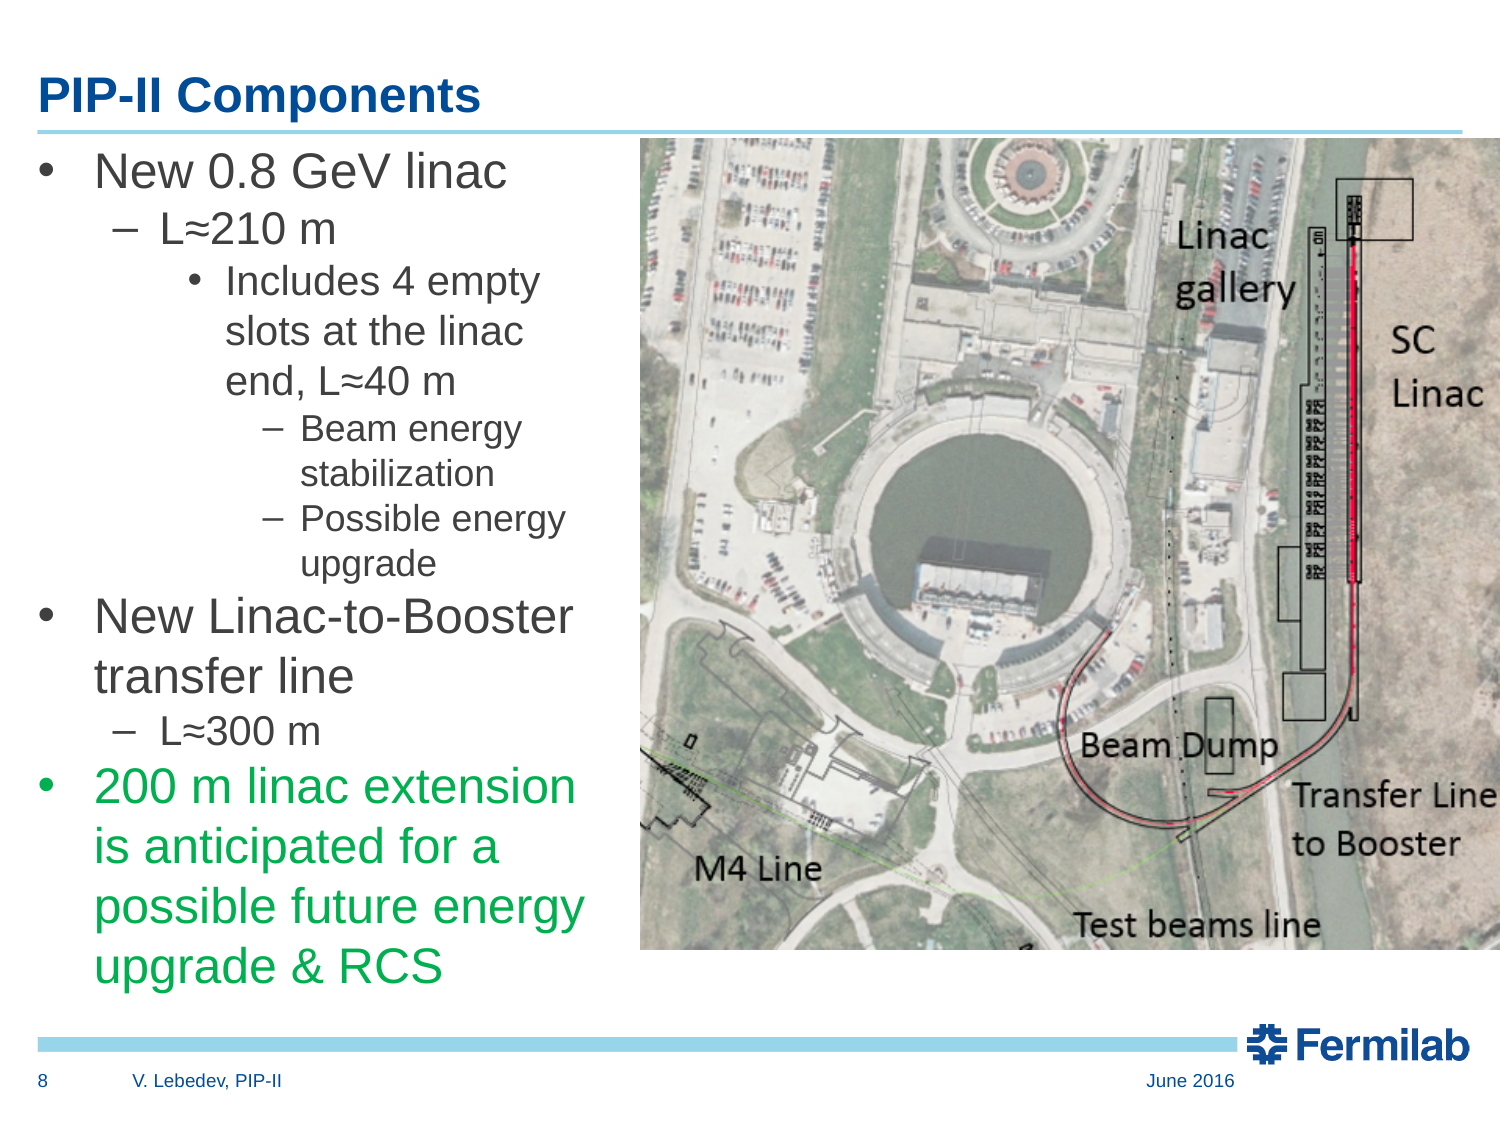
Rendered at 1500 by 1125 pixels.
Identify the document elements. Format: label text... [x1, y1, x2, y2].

slide_number 8 [37, 1068, 111, 1109]
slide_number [1058, 1068, 1235, 1109]
picture [0, 0, 1500, 1125]
footer V. Lebedev, PIP-II [132, 1068, 1014, 1109]
list New 0.8 GeV linac L≈210 m Includes 4 empty slots at the linac end, L≈40 m Beam energy stabilization Possible energy upgrade New Linac-to-Booster transfer line L≈300 m 200 m linac extension is anticipated for a possible future energy upgrade & RCS [37, 138, 591, 1037]
title PIP-II Components [37, 17, 1463, 123]
